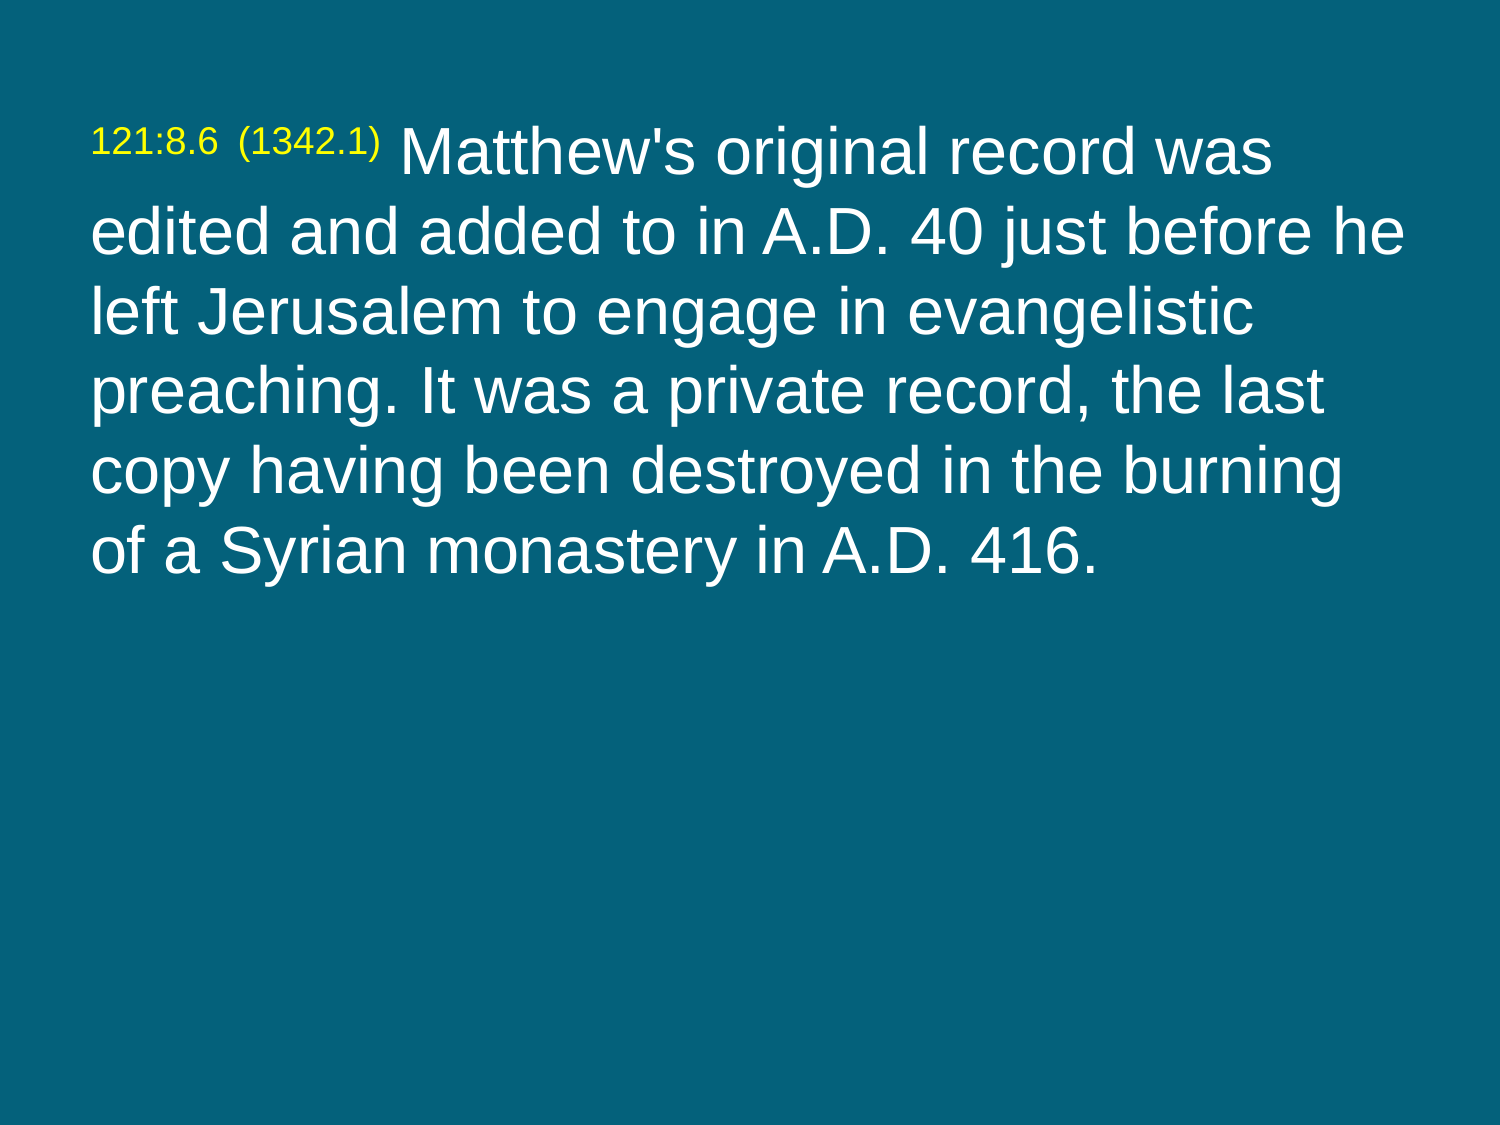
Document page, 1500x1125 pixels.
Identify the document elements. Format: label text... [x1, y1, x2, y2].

list 121:8.6 (1342.1) Matthew's original record was edited and added to in A.D. 40 just before he left Jerusalem to engage in evangelistic preaching. It was a private record, the last copy having been destroyed in the burning of a Syrian monastery in A.D. 416. [75, 99, 1425, 1005]
